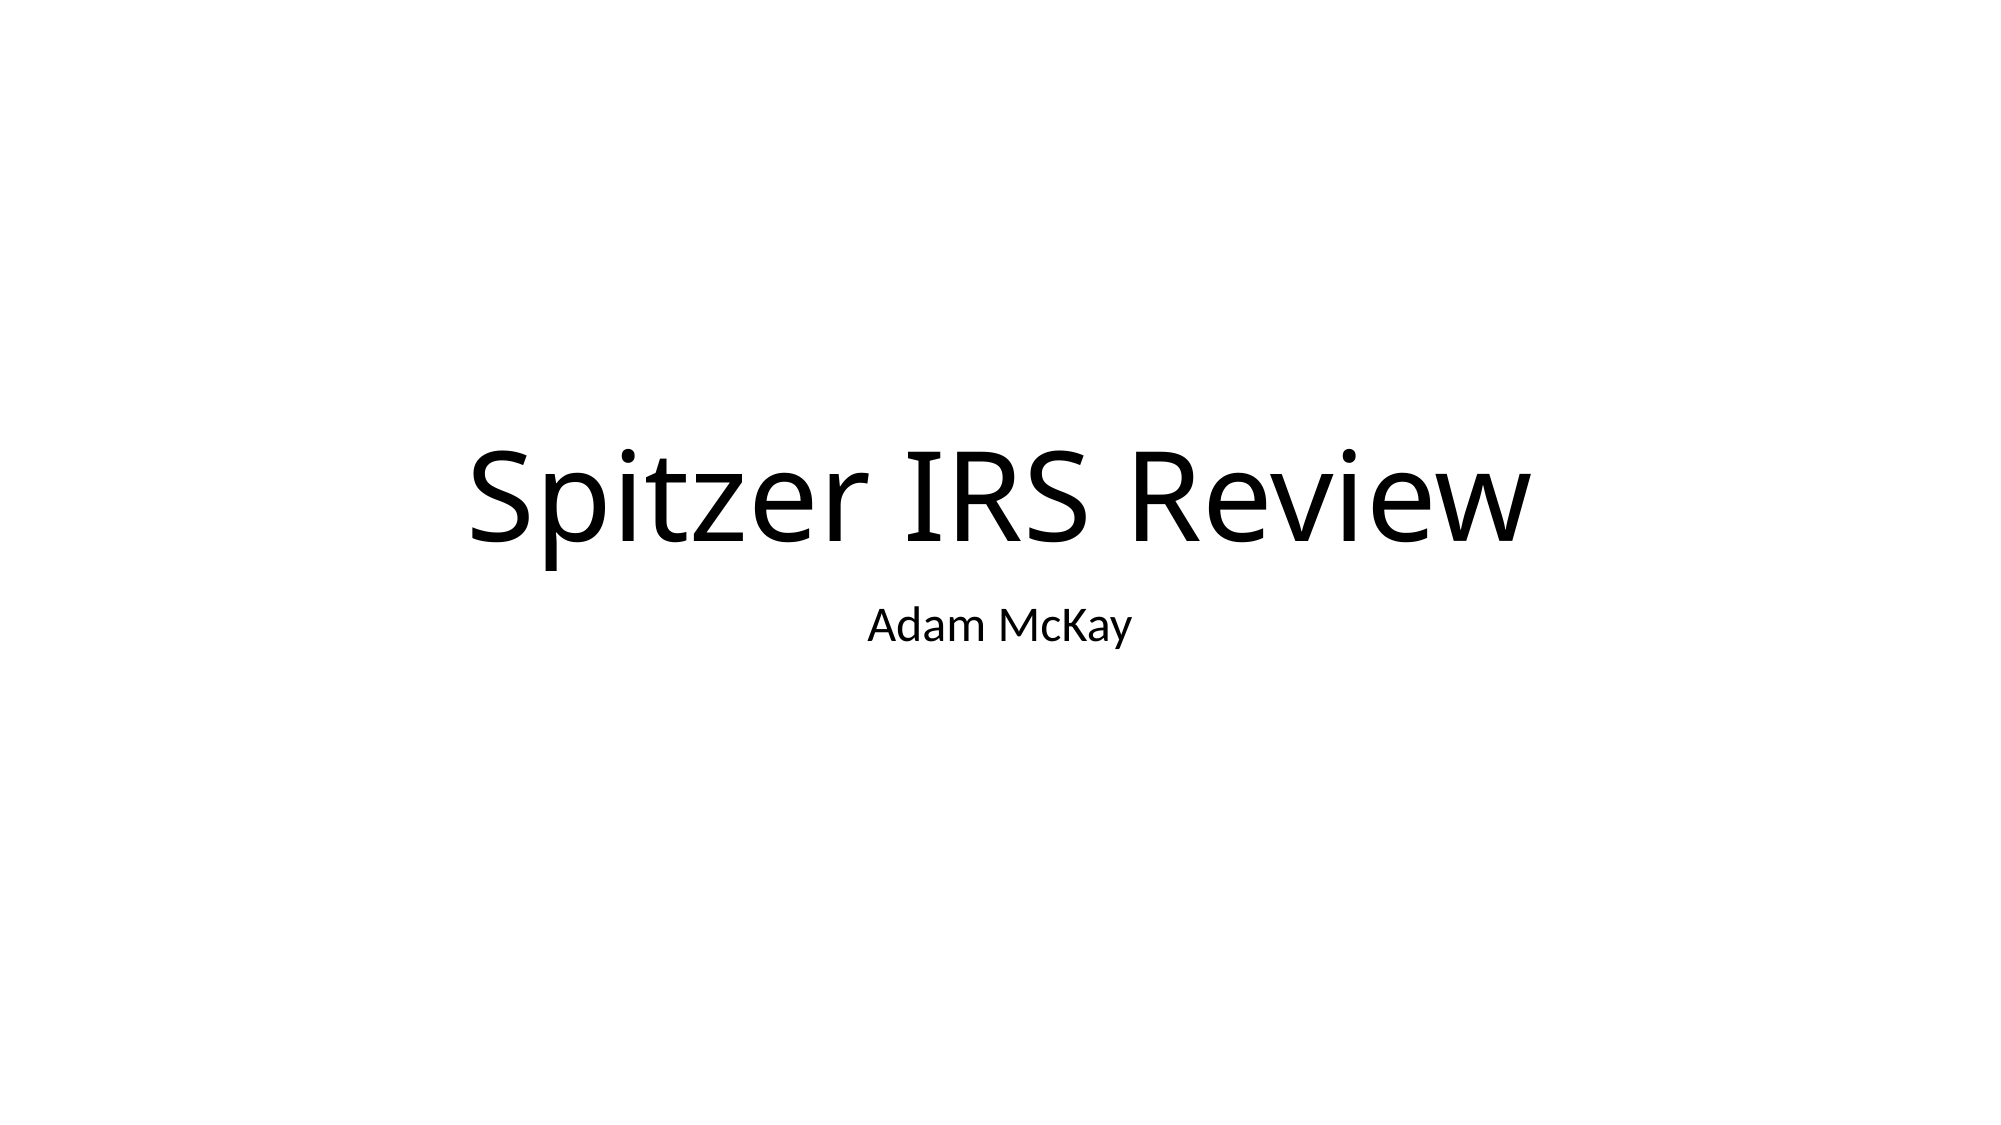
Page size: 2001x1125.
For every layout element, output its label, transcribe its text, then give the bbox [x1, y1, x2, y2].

title Spitzer IRS Review [249, 184, 1750, 576]
subtitle Adam McKay [249, 590, 1750, 863]
